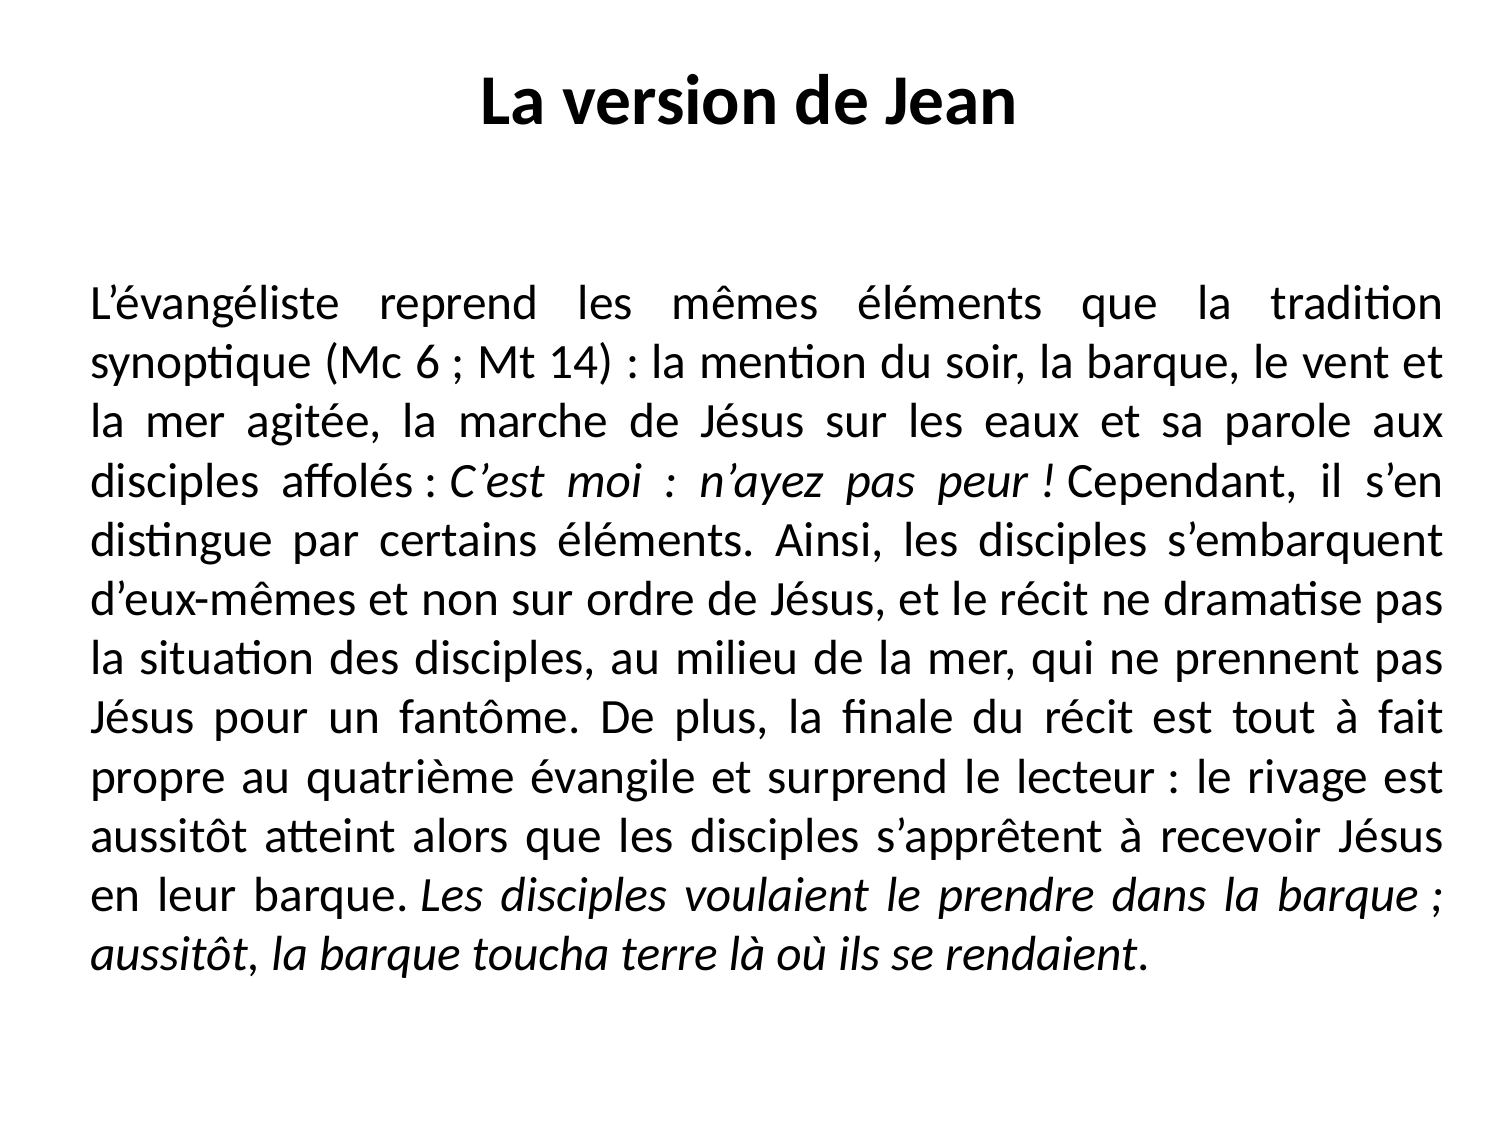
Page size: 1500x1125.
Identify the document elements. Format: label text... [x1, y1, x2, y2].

list L’évangéliste reprend les mêmes éléments que la tradition synoptique (Mc 6 ; Mt 14) : la mention du soir, la barque, le vent et la mer agitée, la marche de Jésus sur les eaux et sa parole aux disciples affolés : C’est moi : n’ayez pas peur ! Cependant, il s’en distingue par certains éléments. Ainsi, les disciples s’embarquent d’eux-mêmes et non sur ordre de Jésus, et le récit ne dramatise pas la situation des disciples, au milieu de la mer, qui ne prennent pas Jésus pour un fantôme. De plus, la finale du récit est tout à fait propre au quatrième évangile et surprend le lecteur : le rivage est aussitôt atteint alors que les disciples s’apprêtent à recevoir Jésus en leur barque. Les disciples voulaient le prendre dans la barque ; aussitôt, la barque toucha terre là où ils se rendaient. [75, 262, 1459, 1005]
title La version de Jean [75, 45, 1425, 233]
